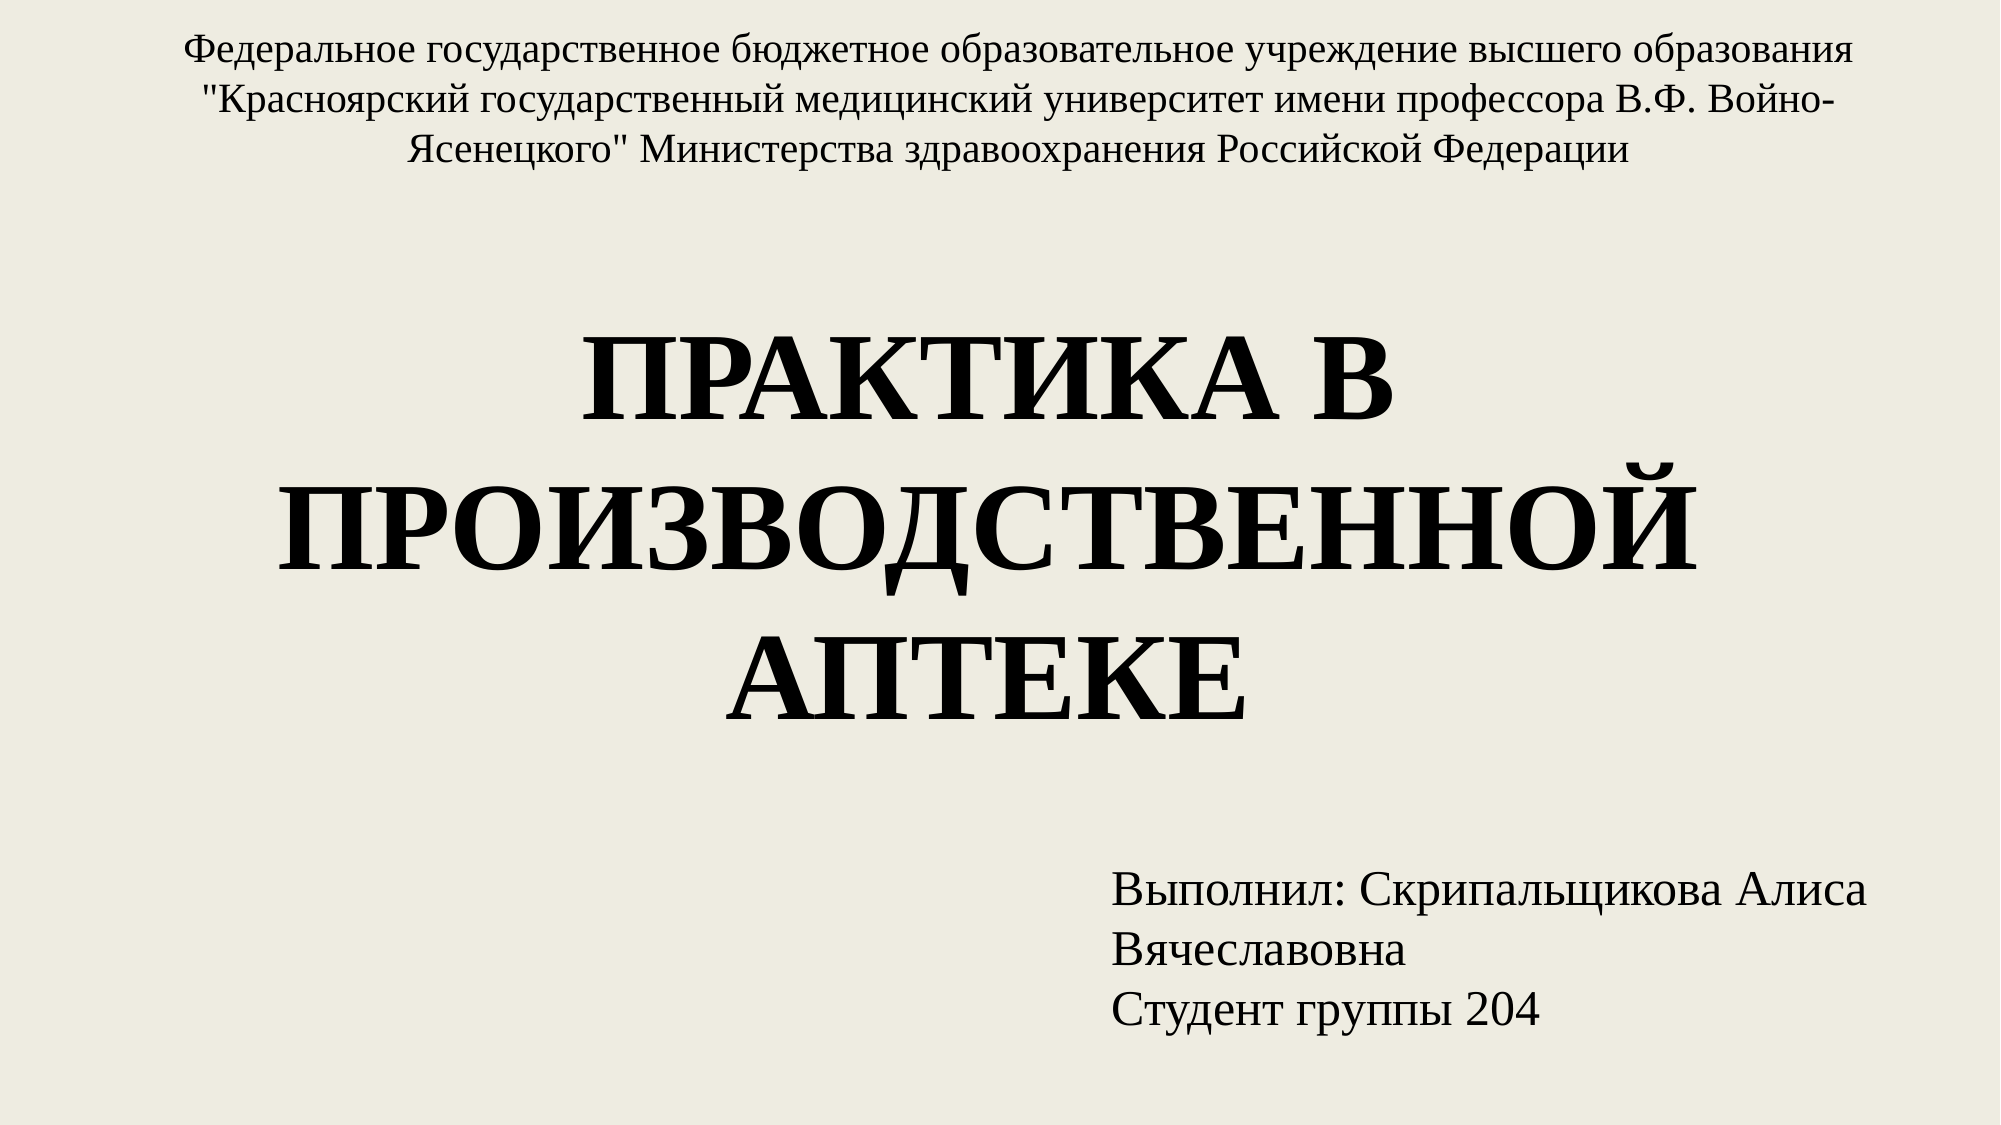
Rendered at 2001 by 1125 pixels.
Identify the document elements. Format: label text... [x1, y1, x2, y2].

title ПРАКТИКА В ПРОИЗВОДСТВЕННОЙ АПТЕКЕ [0, 40, 1977, 849]
text_box Федеральное государственное бюджетное образовательное учреждение высшего образования "Красноярский государственный медицинский университет имени профессора В.Ф. Войно-Ясенецкого" Министерства здравоохранения Российской Федерации [150, 13, 1888, 179]
text_box Выполнил: Скрипальщикова Алиса Вячеславовна Студент группы 204 [1097, 848, 1982, 1044]
